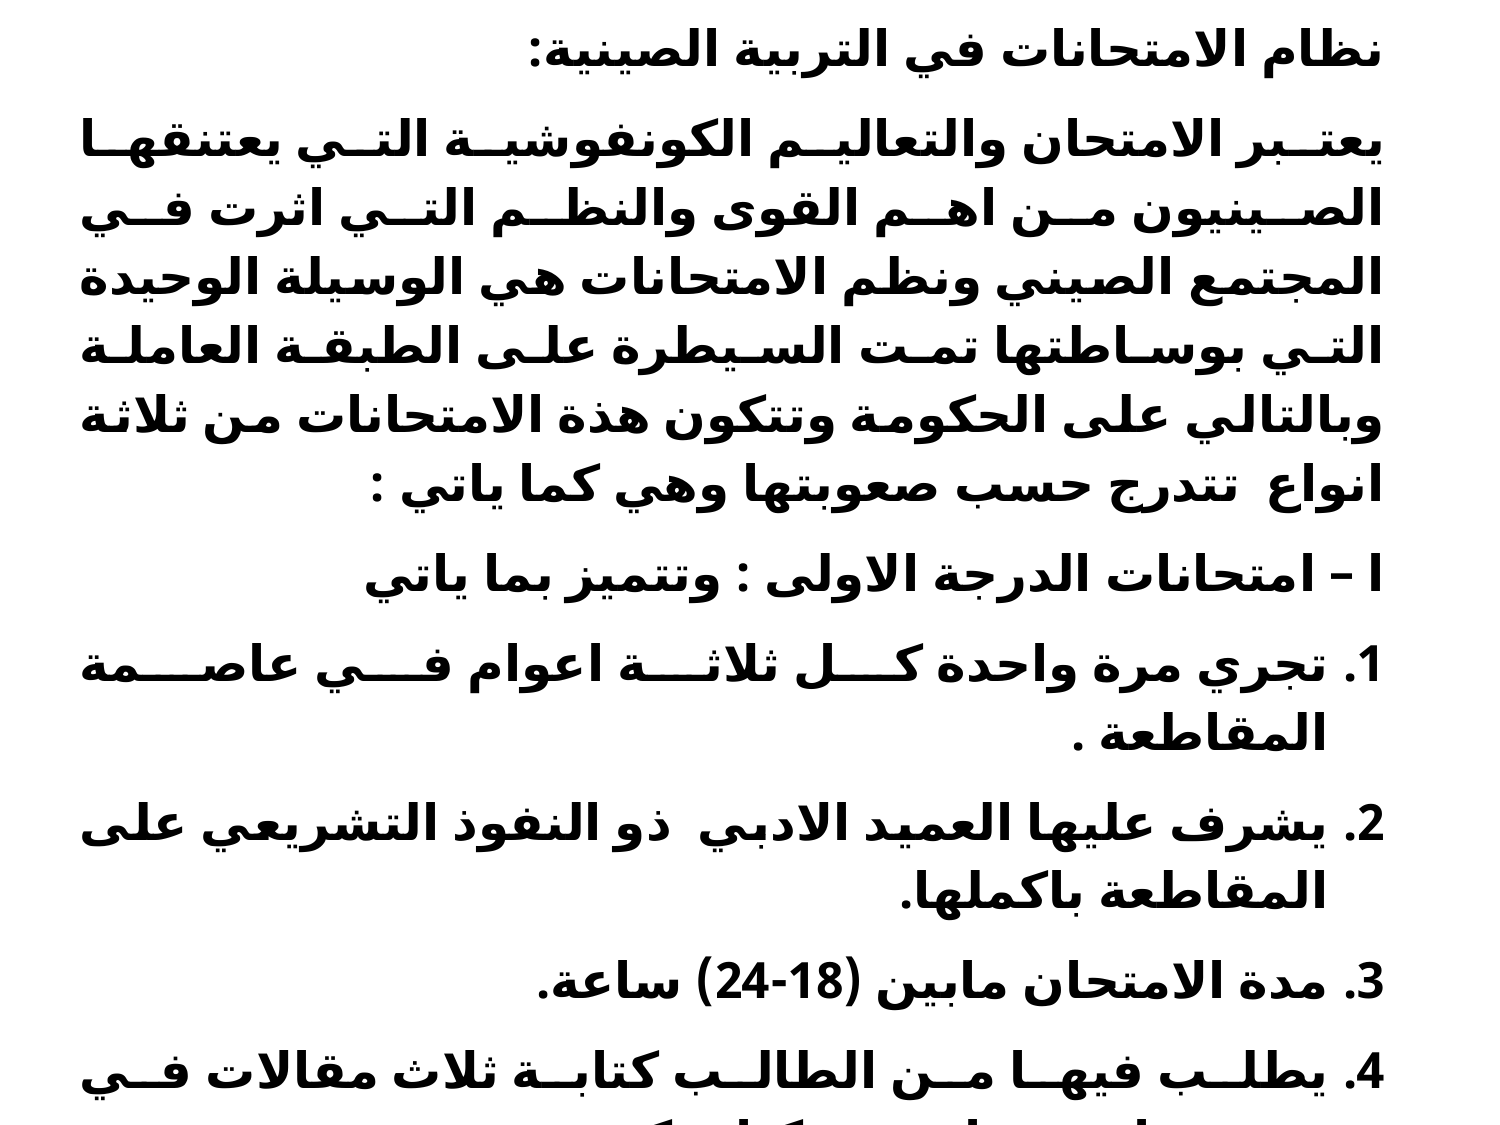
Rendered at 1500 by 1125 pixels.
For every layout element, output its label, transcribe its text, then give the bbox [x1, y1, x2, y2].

text_box نظام الامتحانات في التربية الصينية: يعتبر الامتحان والتعاليم الكونفوشية التي يعتنقها الصينيون من اهم القوى والنظم التي اثرت في المجتمع الصيني ونظم الامتحانات هي الوسيلة الوحيدة التي بوساطتها تمت السيطرة على الطبقة العاملة وبالتالي على الحكومة وتتكون هذة الامتحانات من ثلاثة انواع تتدرج حسب صعوبتها وهي كما ياتي : ا – امتحانات الدرجة الاولى : وتتميز بما ياتي تجري مرة واحدة كل ثلاثة اعوام في عاصمة المقاطعة . يشرف عليها العميد الادبي ذو النفوذ التشريعي على المقاطعة باكملها. مدة الامتحان مابين (18-24) ساعة. يطلب فيها من الطالب كتابة ثلاث مقالات في موضوعات مختارة من كتاب كونفوشيوس. نسبة النجاح فيها هي خمسة بالمئة ويكرر الامتحان ارب عاو خمس مرات لانتقاء العدد الطلوب. الناجحون في هذا الامتحان هم فقط من يحق لهم اداء امتحان الدرجة الثانية [64, 0, 1400, 1125]
